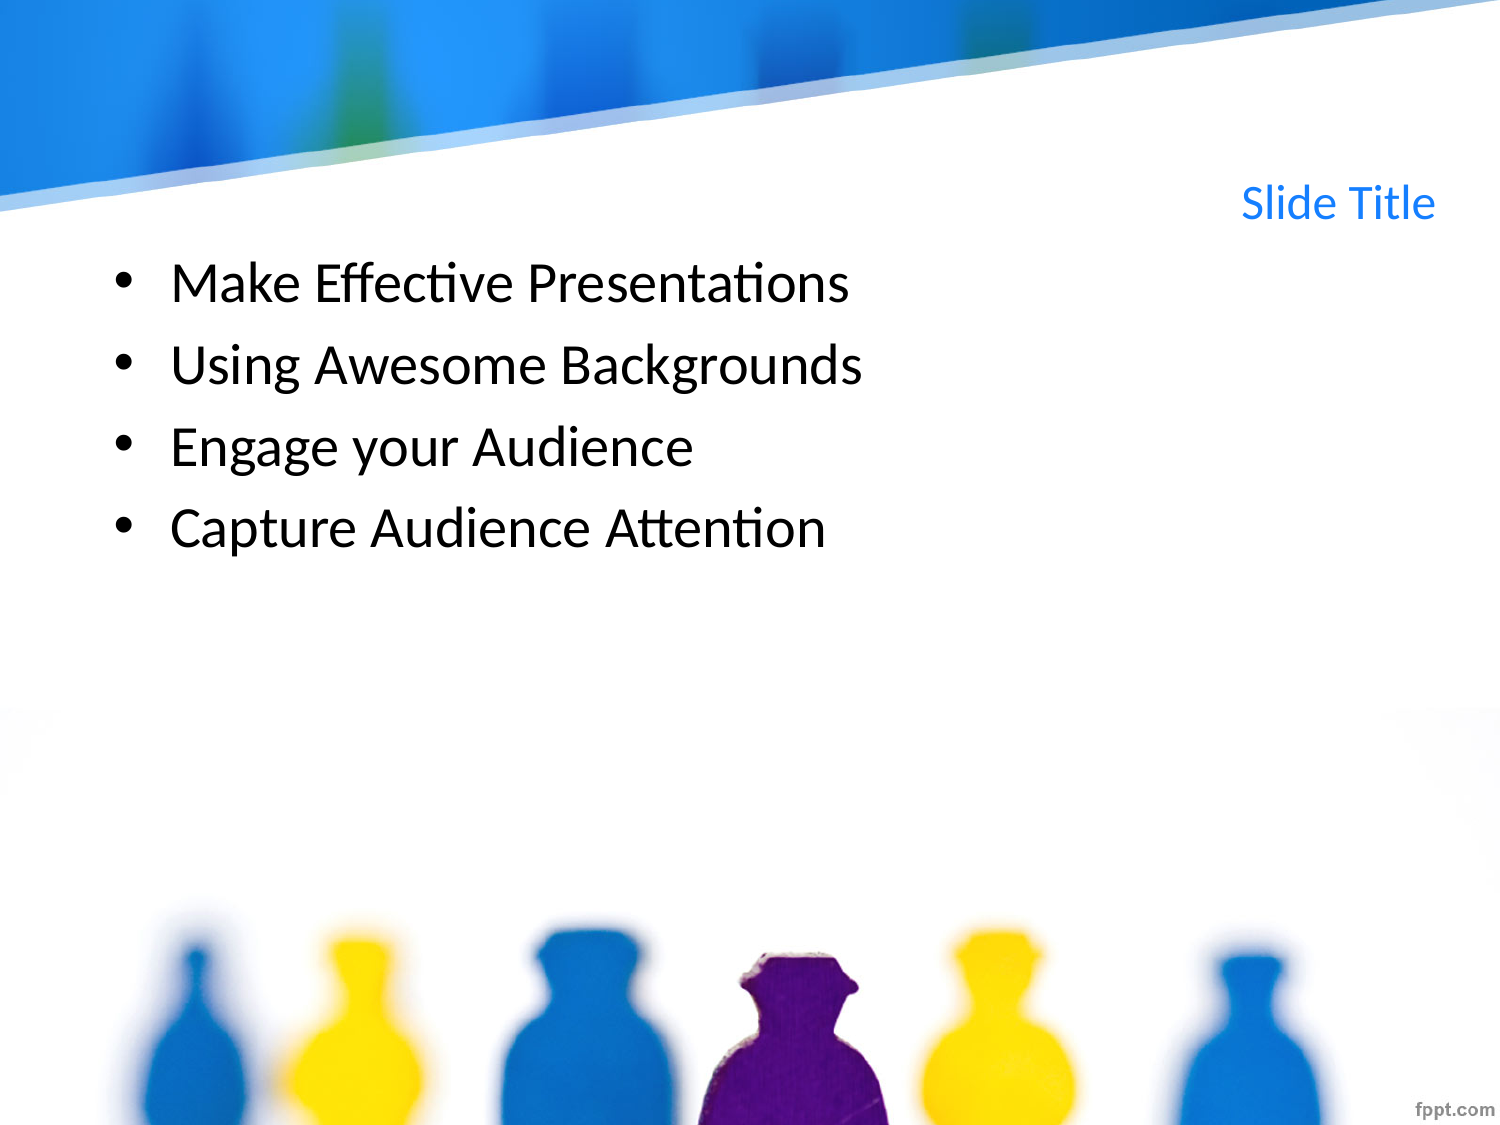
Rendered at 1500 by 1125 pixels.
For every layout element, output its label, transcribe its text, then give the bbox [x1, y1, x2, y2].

list Make Effective Presentations Using Awesome Backgrounds Engage your Audience Capture Audience Attention [98, 236, 1452, 964]
title Slide Title [98, 161, 1452, 236]
picture [0, 0, 1500, 1125]
